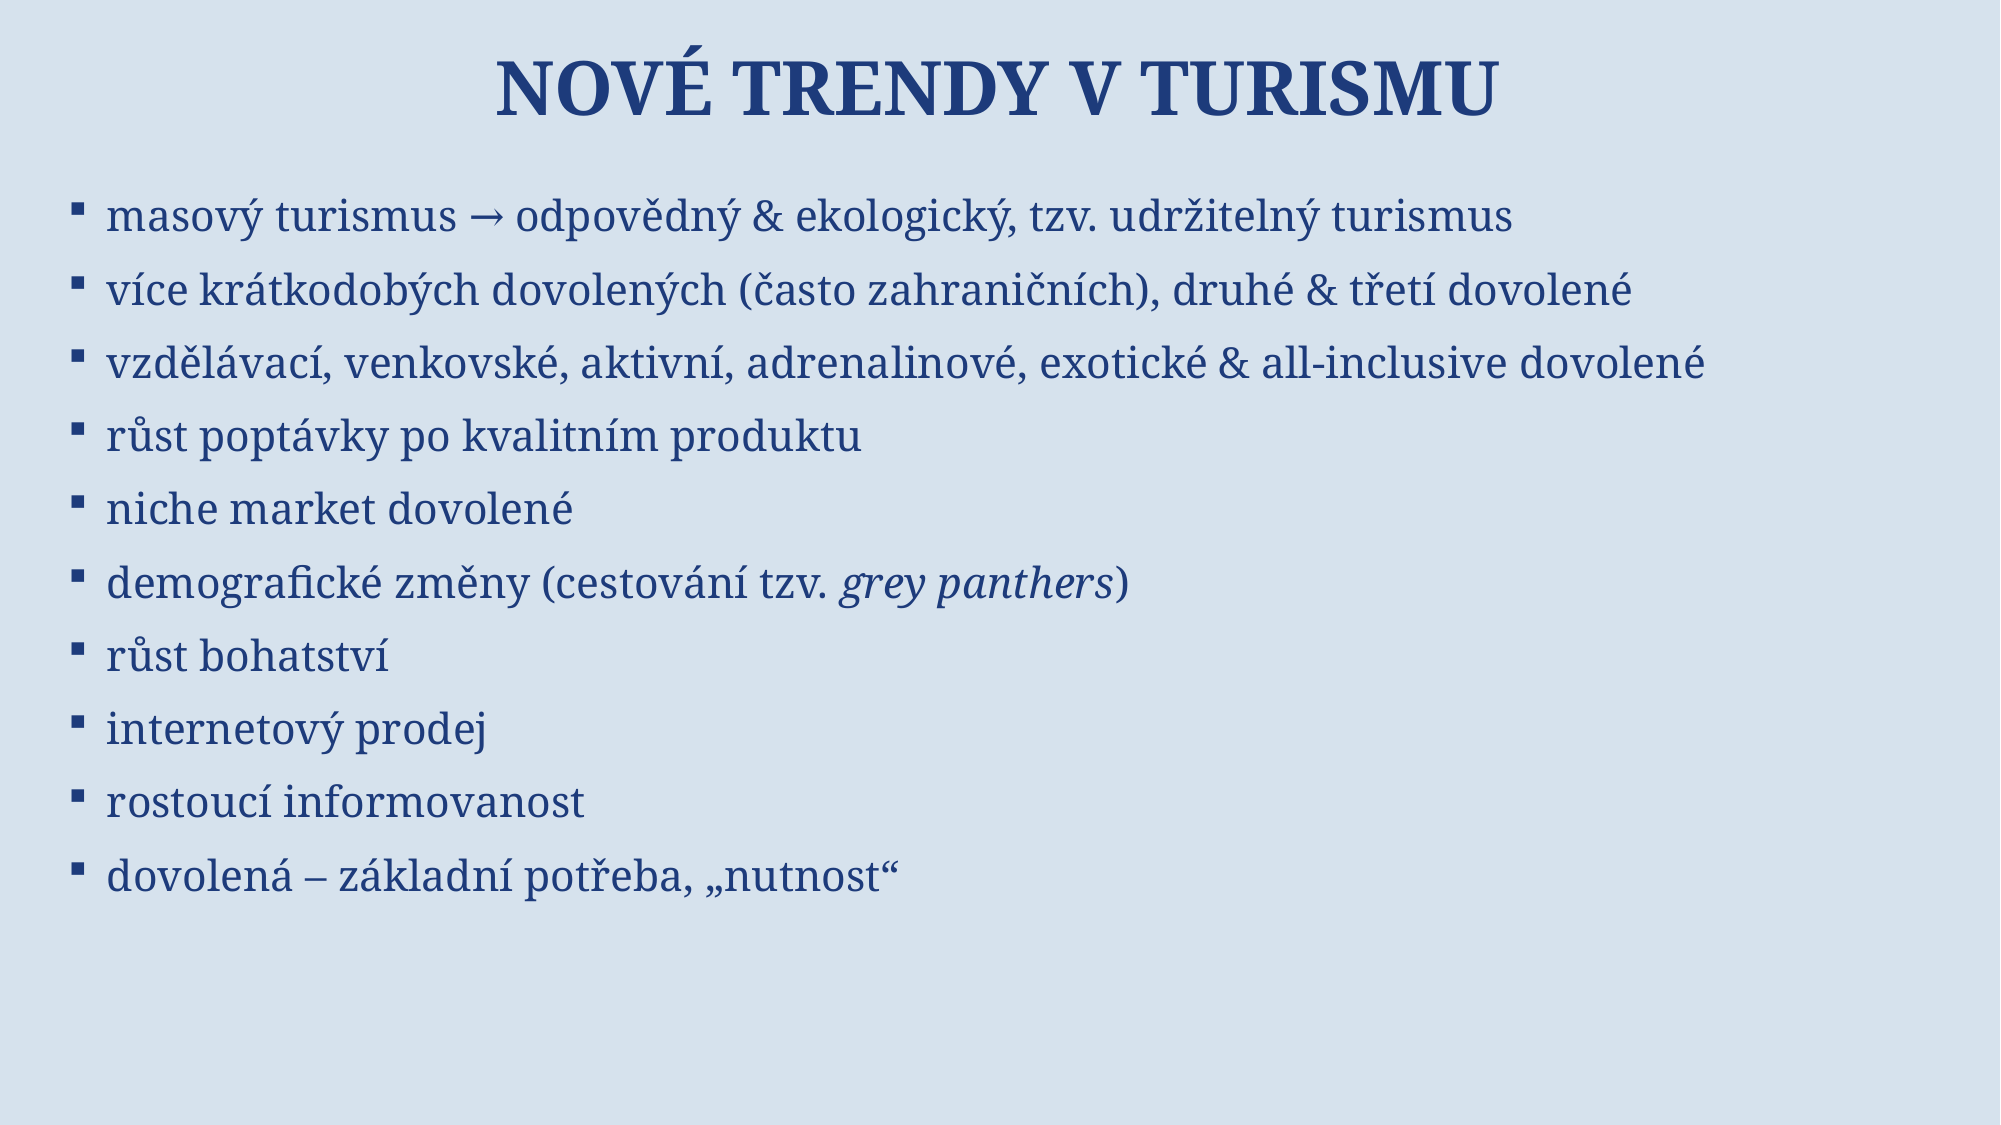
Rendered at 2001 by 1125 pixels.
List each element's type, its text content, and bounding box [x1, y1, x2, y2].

list masový turismus → odpovědný & ekologický, tzv. udržitelný turismus více krátkodobých dovolených (často zahraničních), druhé & třetí dovolené vzdělávací, venkovské, aktivní, adrenalinové, exotické & all-inclusive dovolené růst poptávky po kvalitním produktu niche market dovolené demografické změny (cestování tzv. grey panthers) růst bohatství internetový prodej rostoucí informovanost dovolená – základní potřeba, „nutnost“ [53, 171, 1943, 910]
title Nové trendy v turismu [53, 11, 1943, 171]
